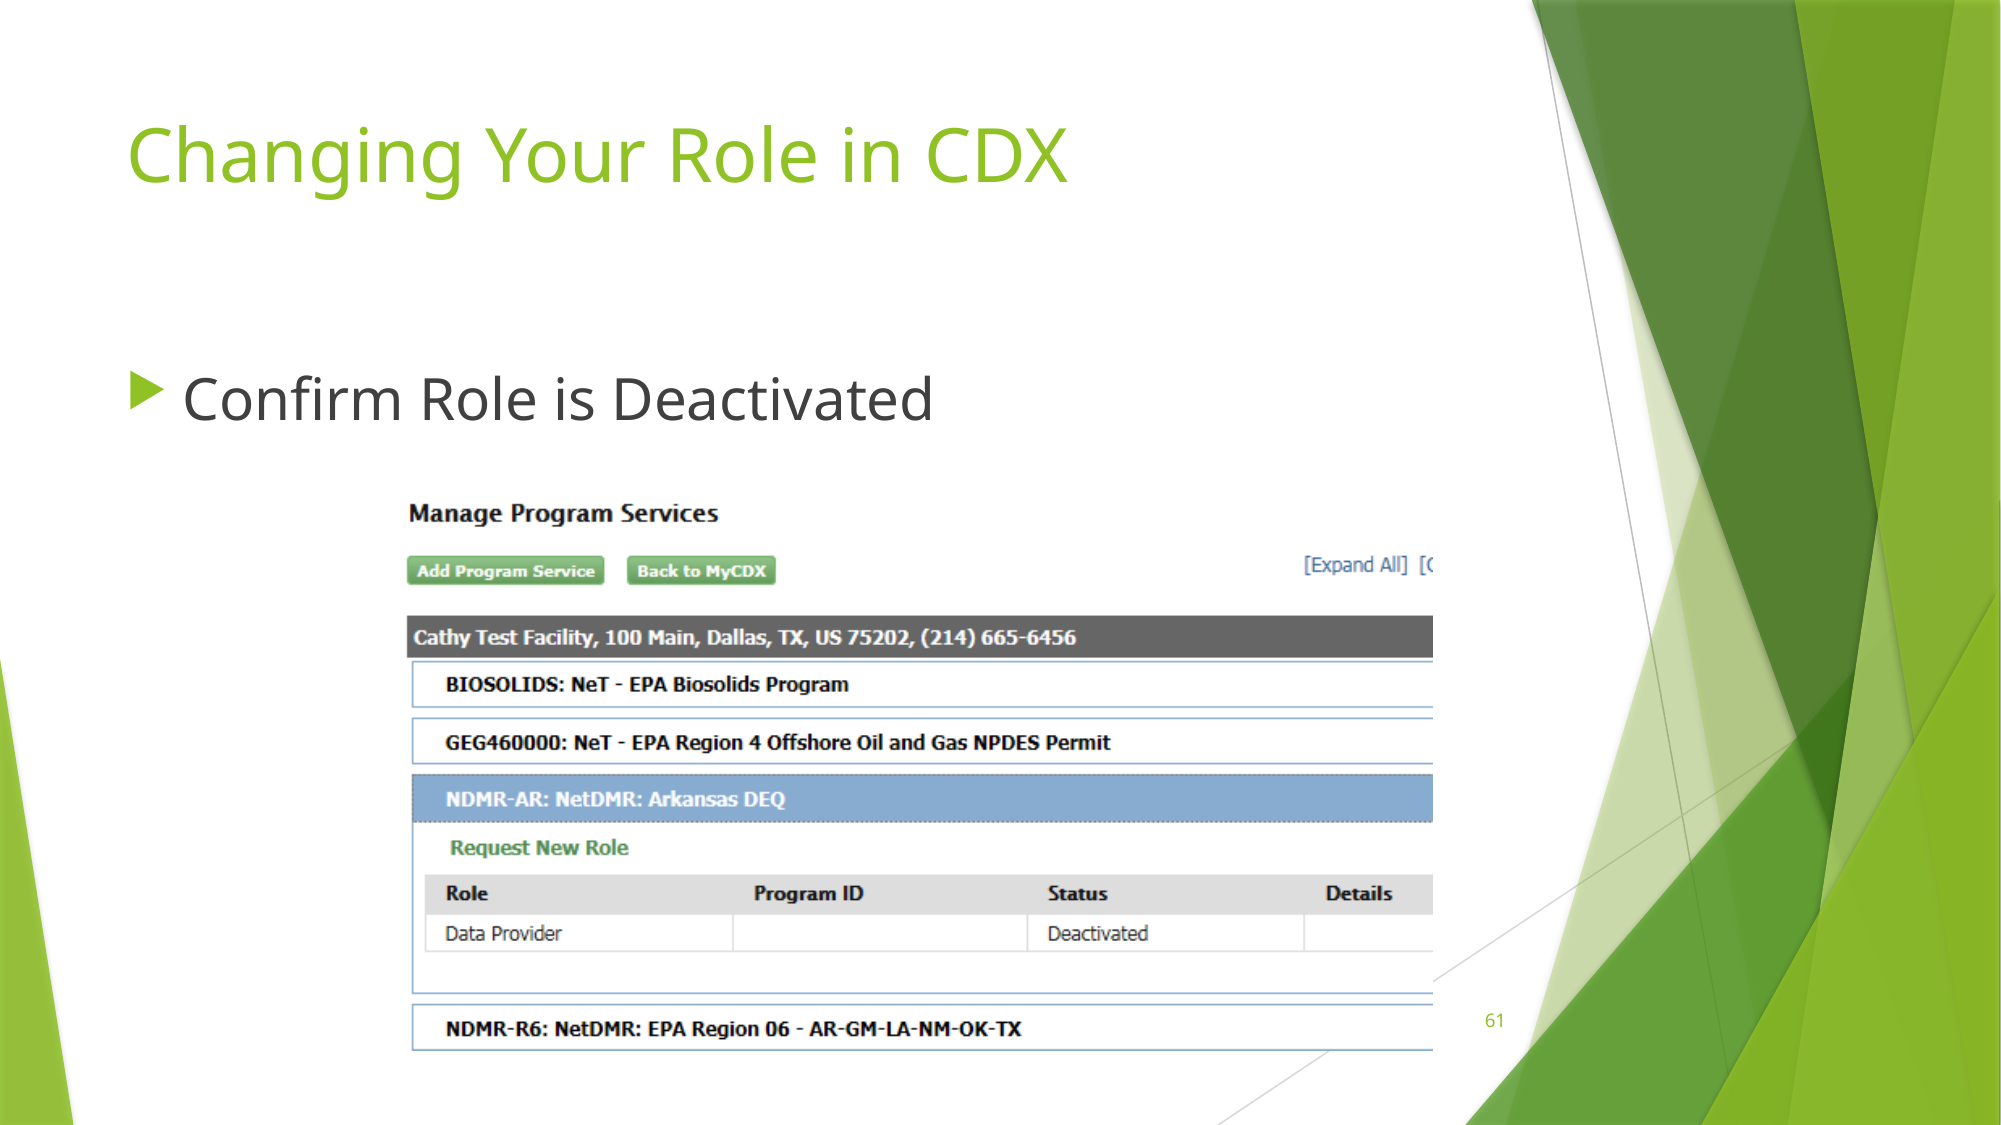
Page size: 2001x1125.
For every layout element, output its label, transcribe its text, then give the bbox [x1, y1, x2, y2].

list Confirm Role is Deactivated [111, 354, 1522, 992]
title Changing Your Role in CDX [111, 99, 1522, 317]
slide_number 61 [1437, 992, 1522, 1051]
picture [396, 492, 1434, 1052]
